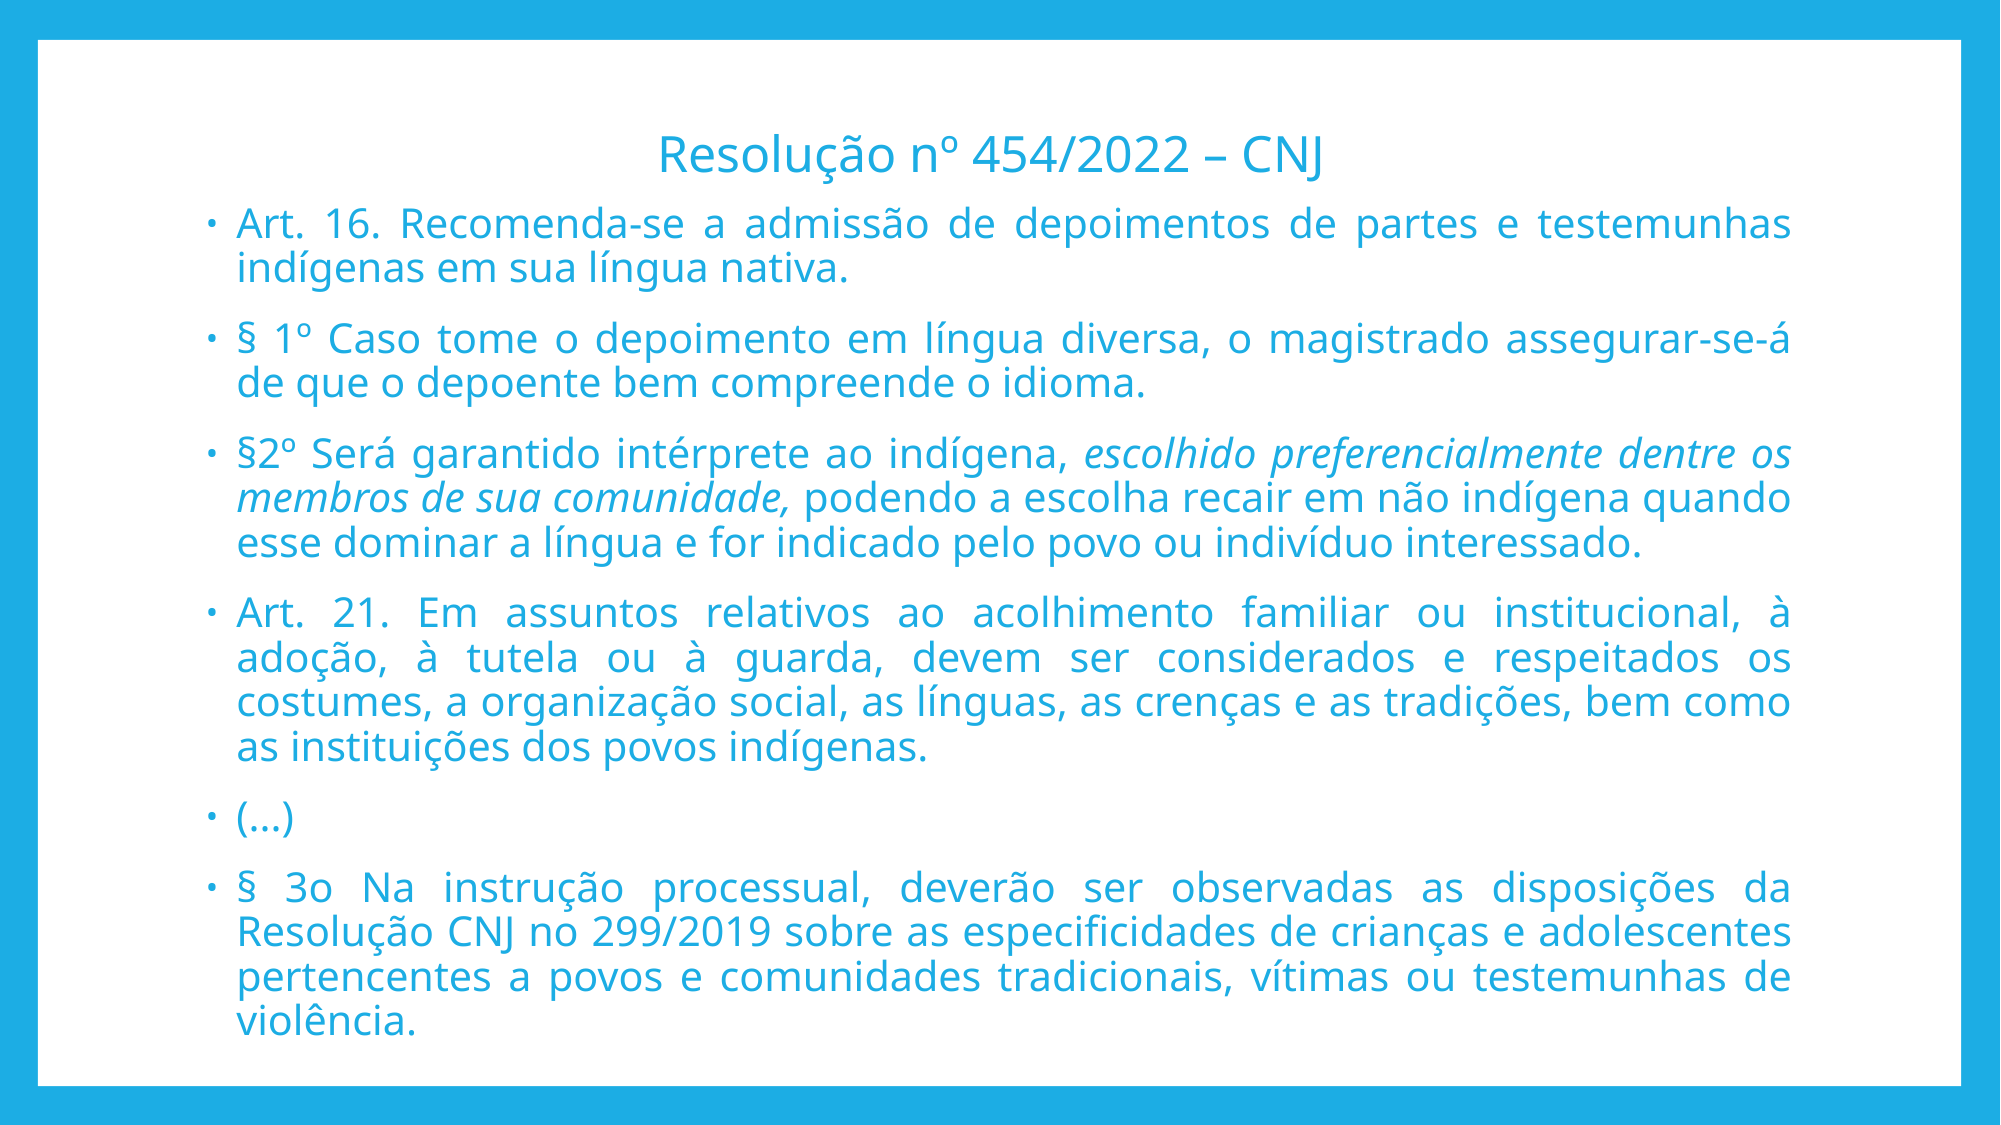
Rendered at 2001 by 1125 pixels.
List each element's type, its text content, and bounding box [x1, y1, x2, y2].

list Art. 16. Recomenda-se a admissão de depoimentos de partes e testemunhas indígenas em sua língua nativa. § 1º Caso tome o depoimento em língua diversa, o magistrado assegurar-se-á de que o depoente bem compreende o idioma. §2º Será garantido intérprete ao indígena, escolhido preferencialmente dentre os membros de sua comunidade, podendo a escolha recair em não indígena quando esse dominar a língua e for indicado pelo povo ou indivíduo interessado. Art. 21. Em assuntos relativos ao acolhimento familiar ou institucional, à adoção, à tutela ou à guarda, devem ser considerados e respeitados os costumes, a organização social, as línguas, as crenças e as tradições, bem como as instituições dos povos indígenas. (...) § 3o Na instrução processual, deverão ser observadas as disposições da Resolução CNJ no 299/2019 sobre as especificidades de crianças e adolescentes pertencentes a povos e comunidades tradicionais, vítimas ou testemunhas de violência. [187, 195, 1808, 1065]
title Resolução nº 454/2022 – CNJ [187, 55, 1808, 195]
